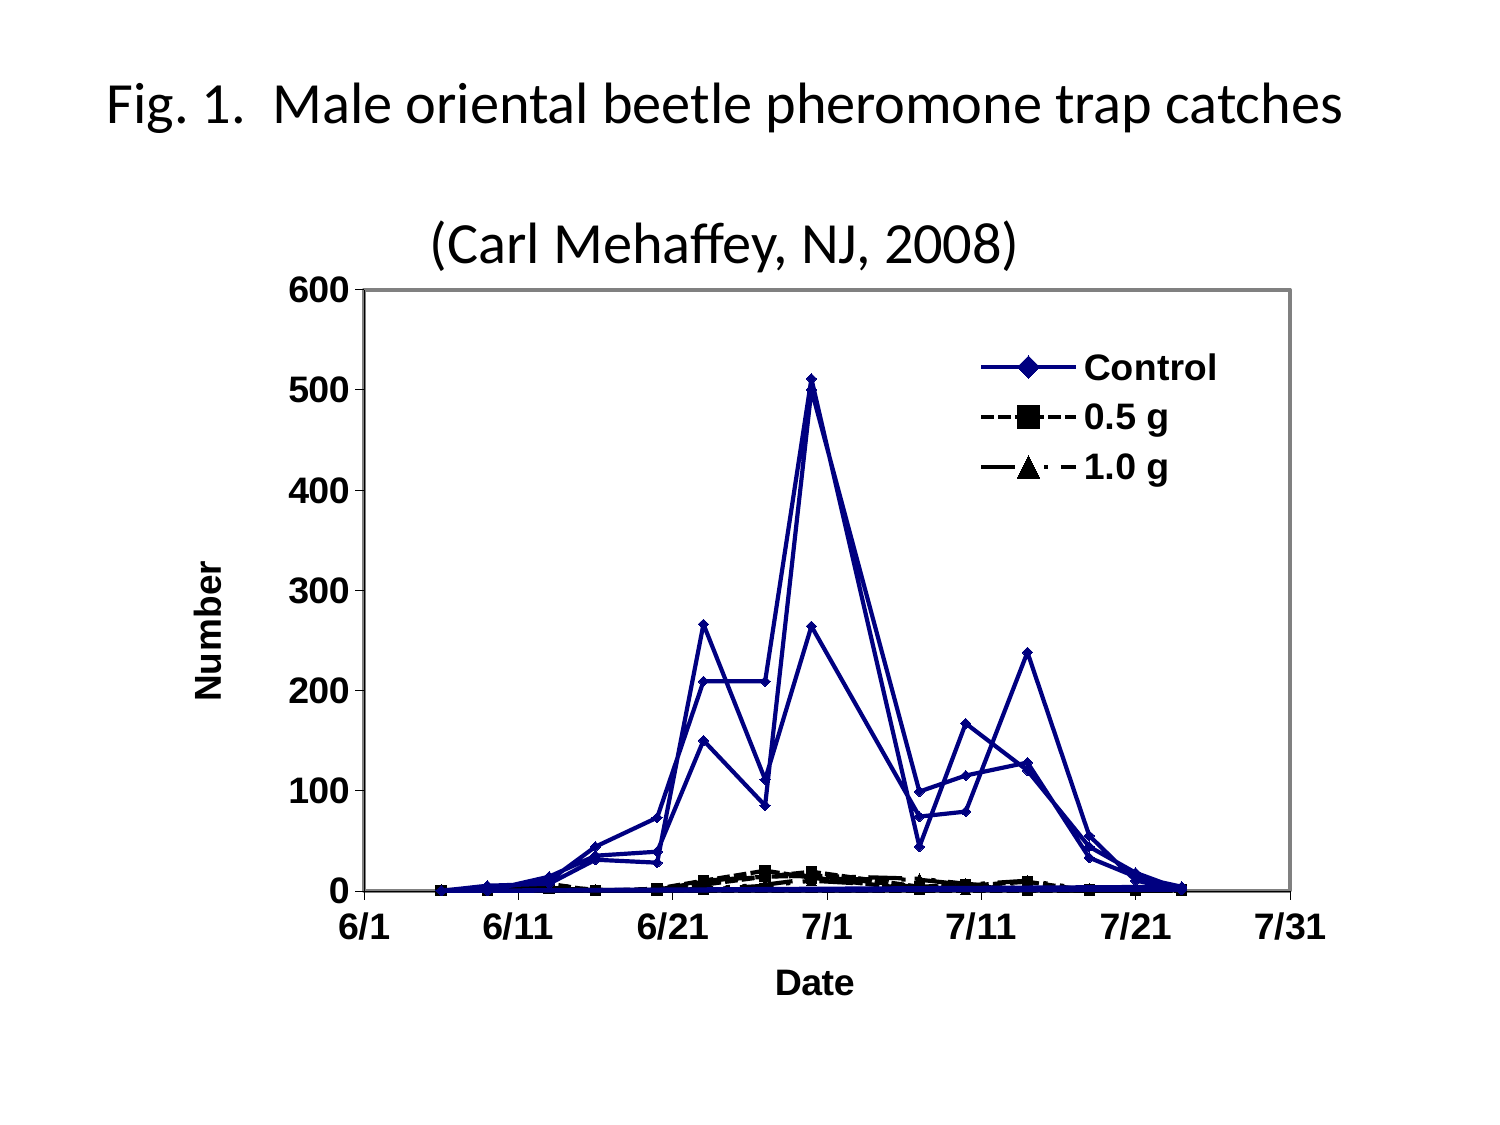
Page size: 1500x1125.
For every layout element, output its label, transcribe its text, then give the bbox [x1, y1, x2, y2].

chart [174, 224, 1351, 1015]
title Fig. 1. Male oriental beetle pheromone trap catches (Carl Mehaffey, NJ, 2008) [87, 50, 1363, 292]
